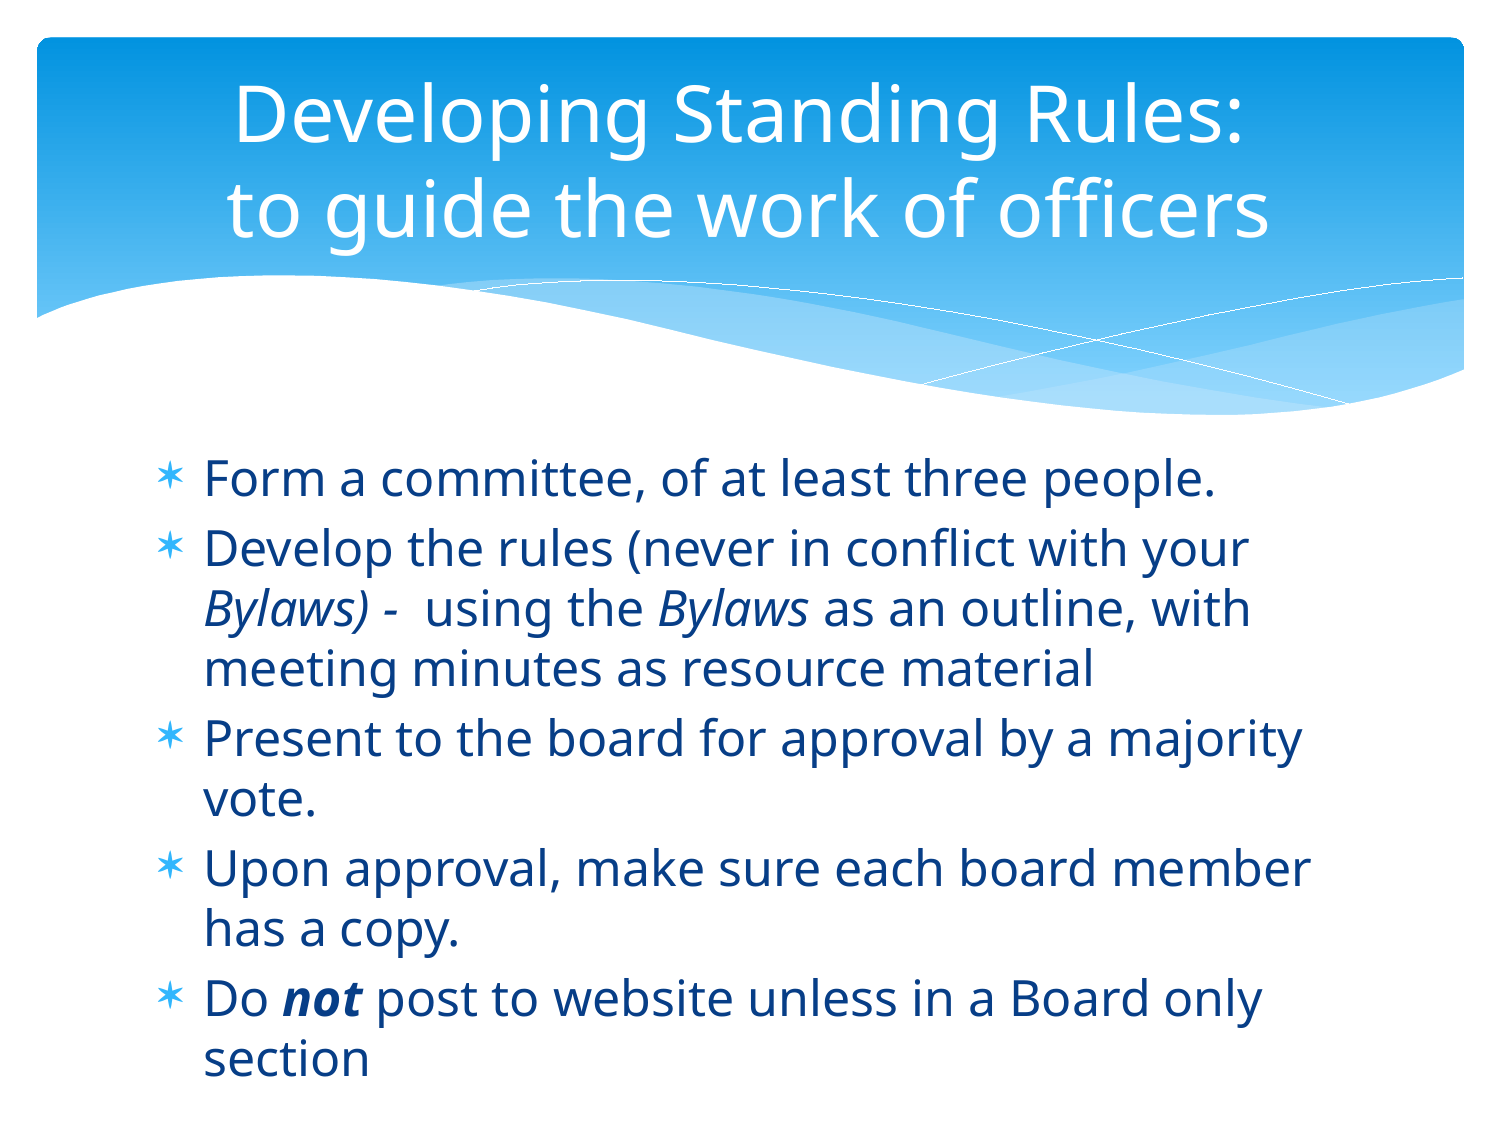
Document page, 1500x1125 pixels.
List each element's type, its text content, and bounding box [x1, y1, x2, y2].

list Form a committee, of at least three people. Develop the rules (never in conflict with your Bylaws) - using the Bylaws as an outline, with meeting minutes as resource material Present to the board for approval by a majority vote. Upon approval, make sure each board member has a copy. Do not post to website unless in a Board only section [143, 438, 1359, 1005]
title Developing Standing Rules: to guide the work of officers [75, 55, 1425, 261]
